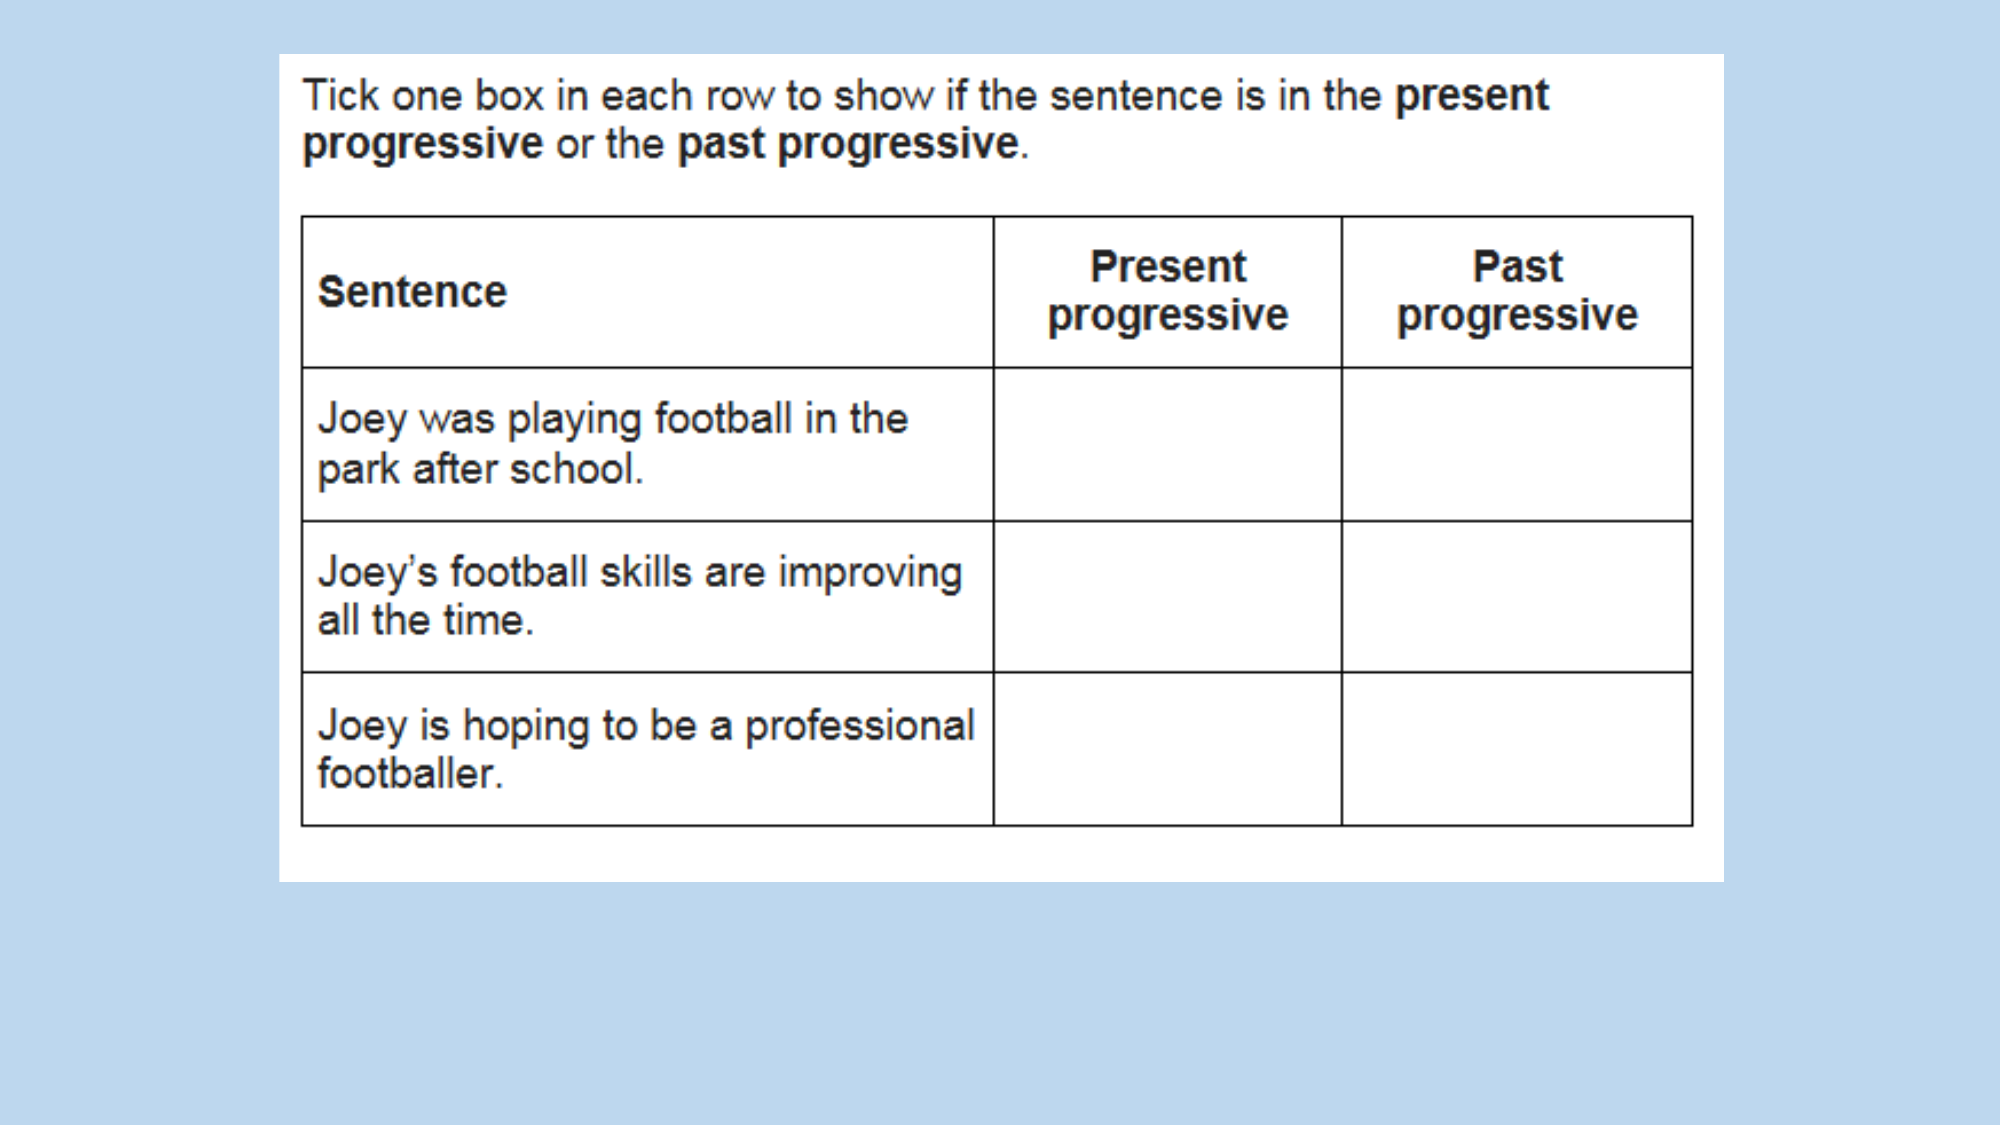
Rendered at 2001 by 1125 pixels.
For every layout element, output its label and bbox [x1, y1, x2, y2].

picture [279, 54, 1724, 882]
